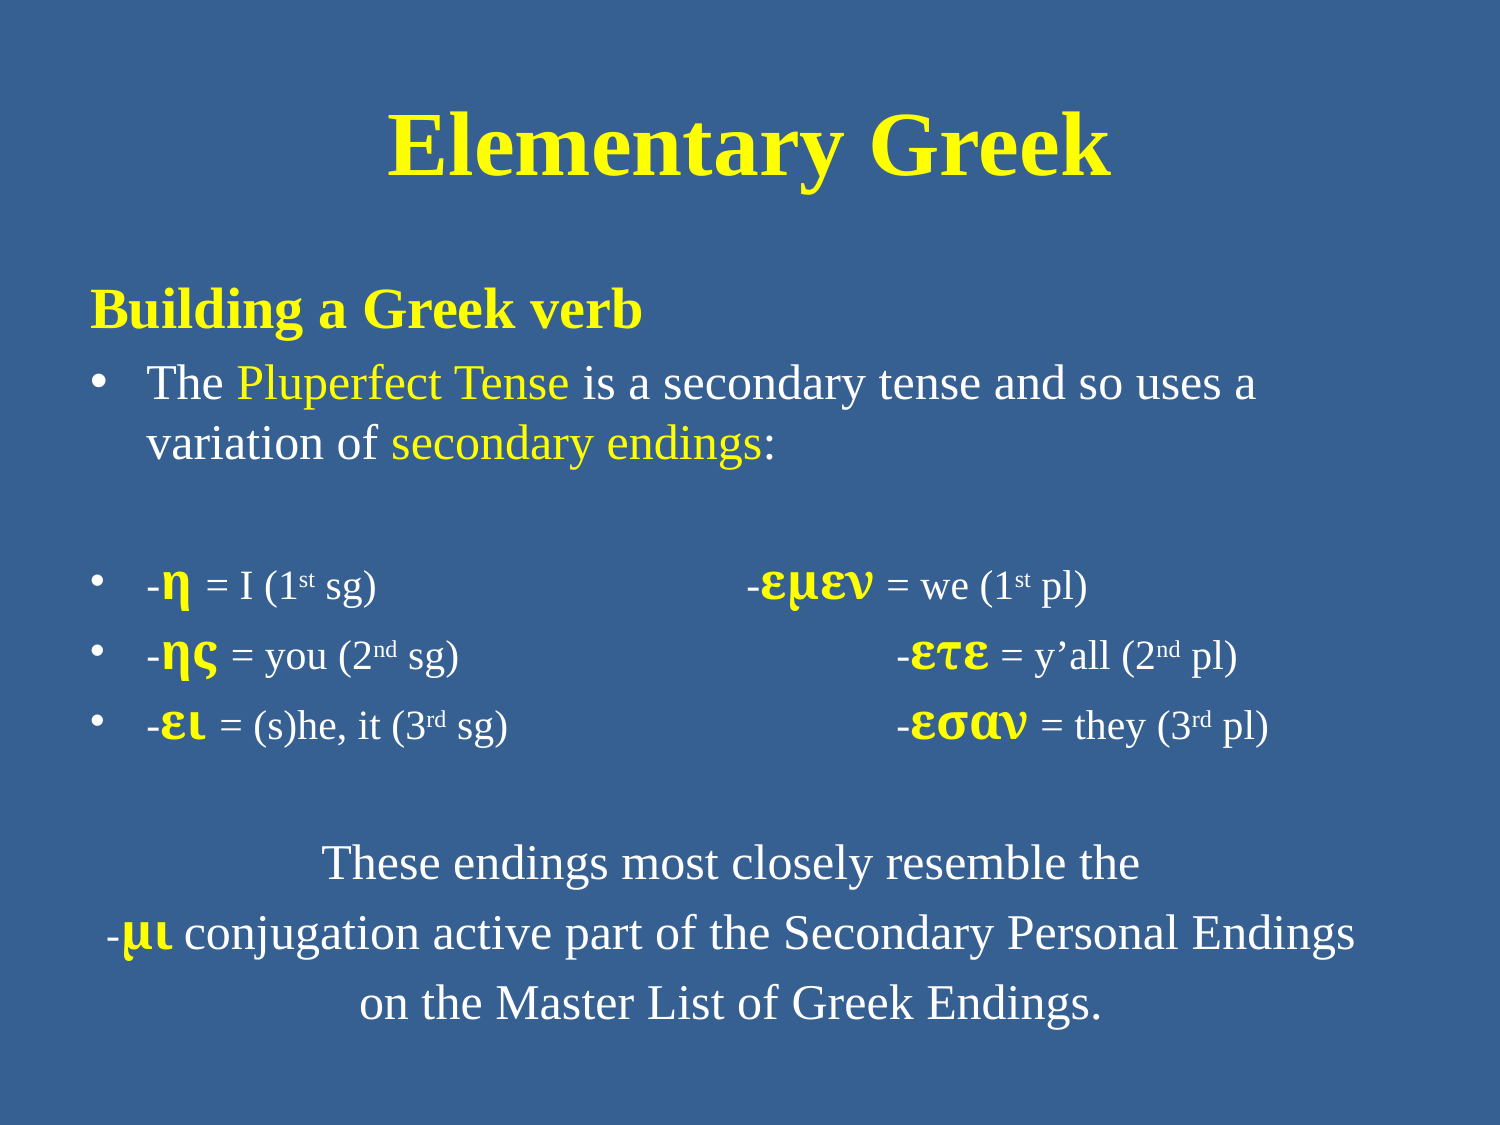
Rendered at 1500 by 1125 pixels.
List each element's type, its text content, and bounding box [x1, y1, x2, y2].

list Building a Greek verb The Pluperfect Tense is a secondary tense and so uses a variation of secondary endings: -η = I (1st sg) -εμεν = we (1st pl) -ης = you (2nd sg) -ετε = y’all (2nd pl) -ει = (s)he, it (3rd sg) -εσαν = they (3rd pl) These endings most closely resemble the -μι conjugation active part of the Secondary Personal Endings on the Master List of Greek Endings. [75, 262, 1400, 1063]
title Elementary Greek [75, 45, 1425, 233]
